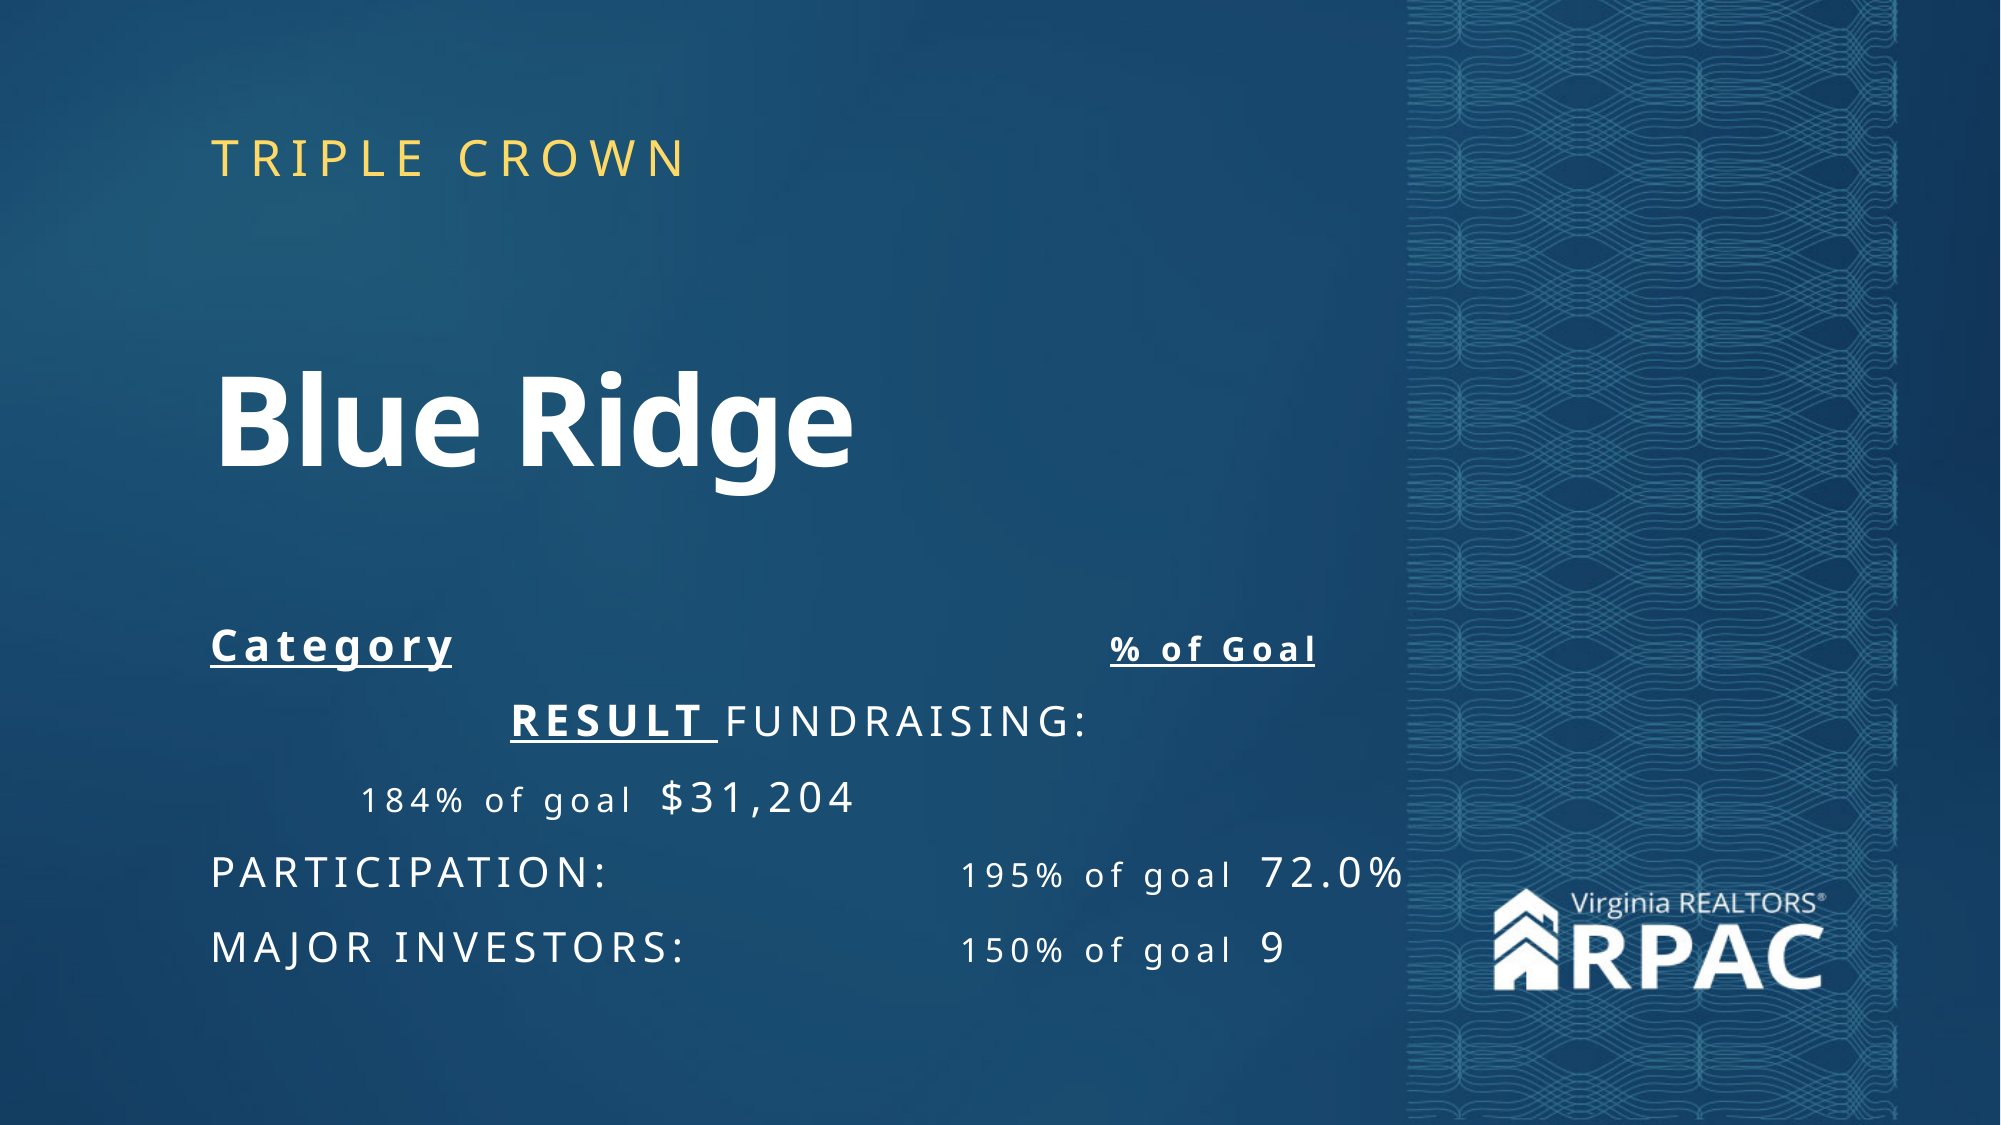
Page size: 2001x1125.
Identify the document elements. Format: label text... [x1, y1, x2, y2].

text_box Category % of Goal RESULT FUNDRAISING: 184% of goal $31,204 PARTICIPATION: 195% of goal 72.0% MAJOR INVESTORS: 150% of goal 9 [195, 675, 1467, 966]
text_box Blue Ridge [196, 101, 1526, 733]
picture [0, 0, 2001, 1125]
text_box TRIPLE CROWN [196, 101, 1212, 185]
